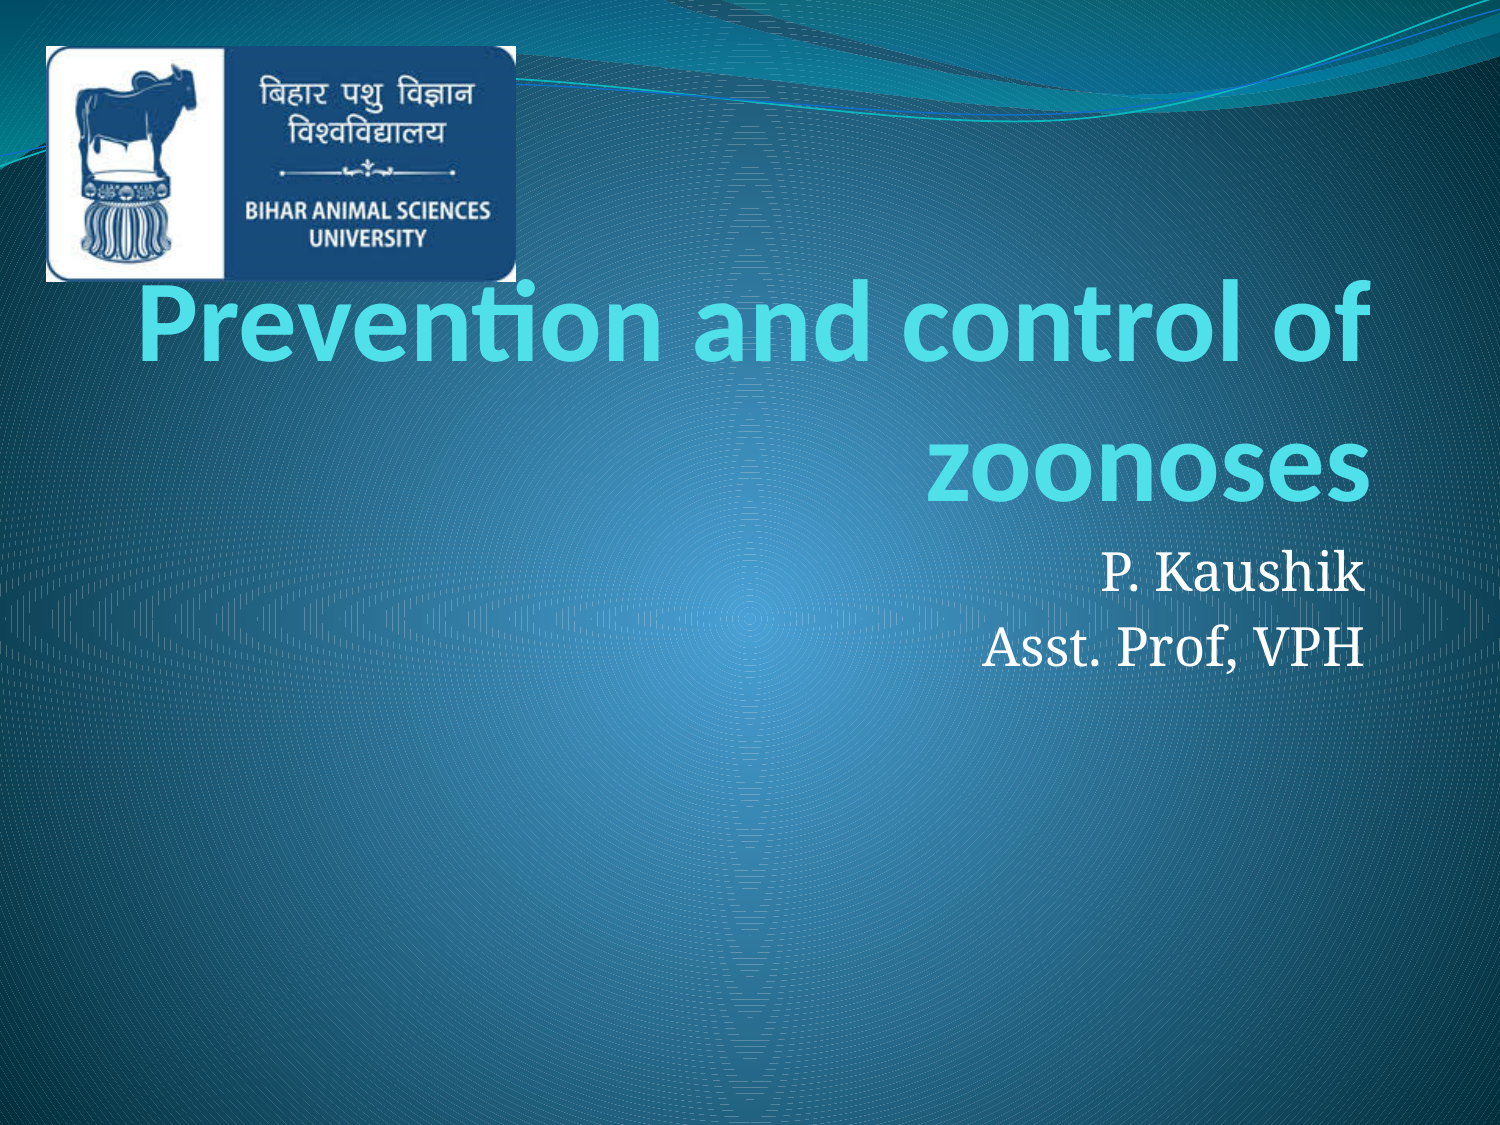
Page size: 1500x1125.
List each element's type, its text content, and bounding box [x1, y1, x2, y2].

title Prevention and control of zoonoses [87, 224, 1376, 525]
picture [46, 46, 516, 282]
subtitle P. Kaushik Asst. Prof, VPH [87, 529, 1376, 818]
